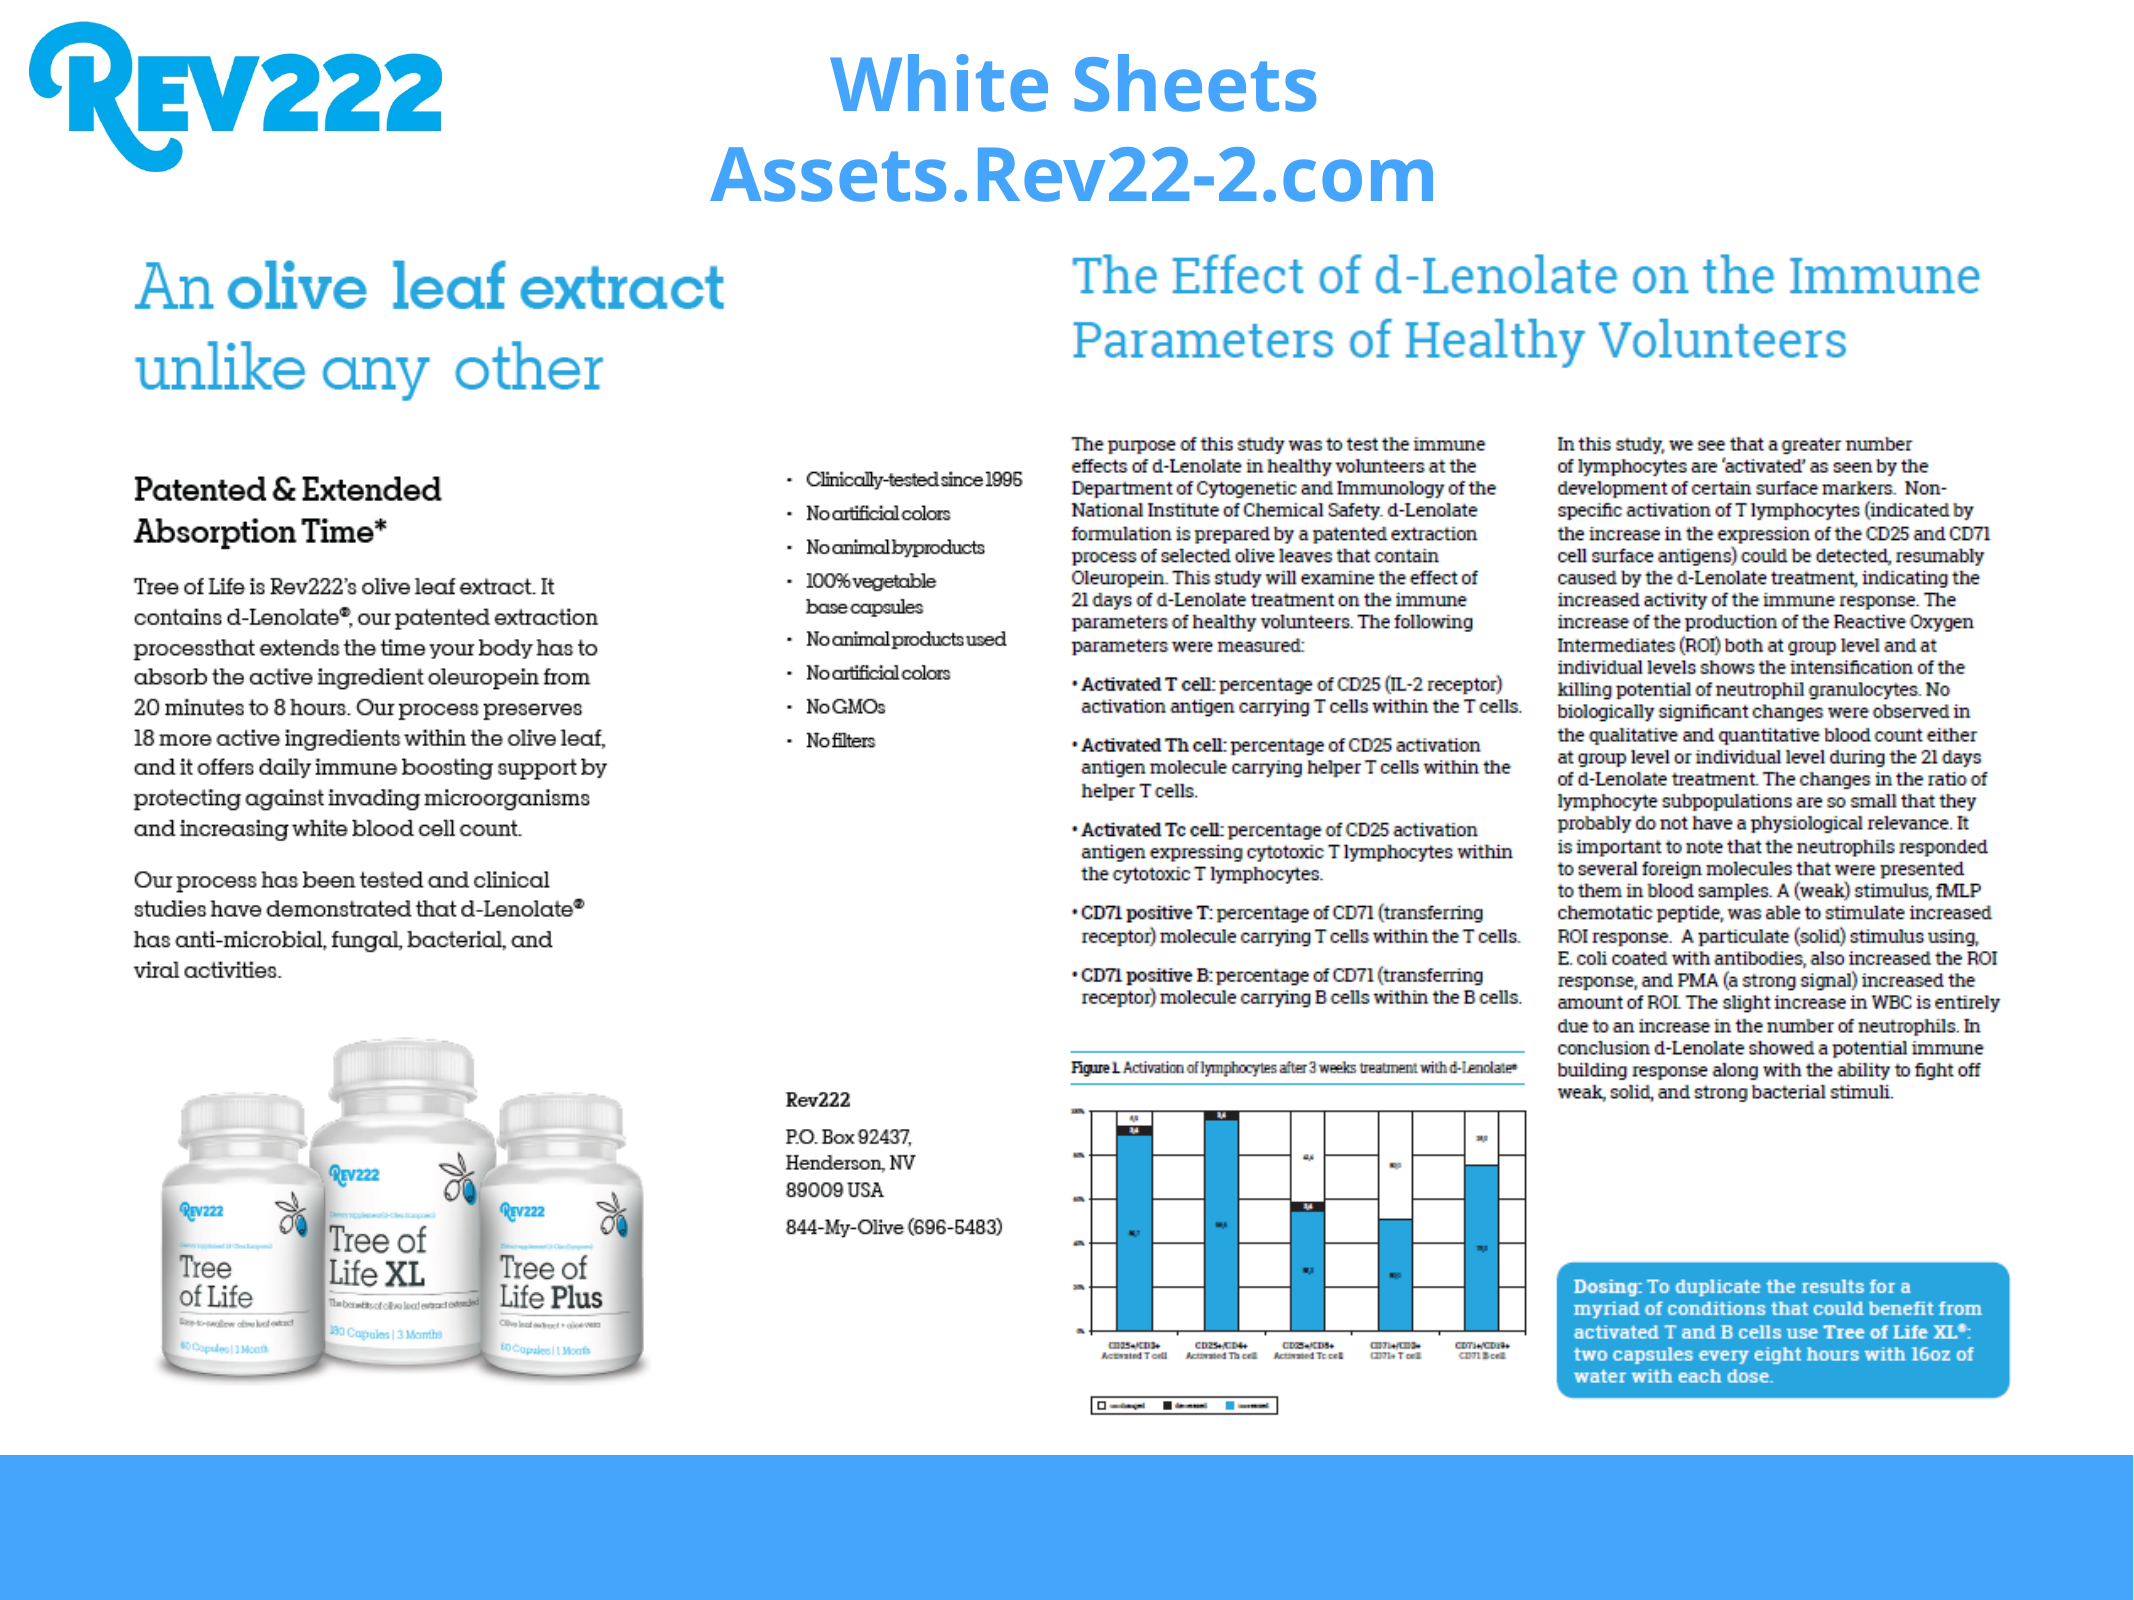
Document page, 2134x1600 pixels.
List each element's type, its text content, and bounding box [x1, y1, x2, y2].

text_box White Sheets Assets.Rev22-2.com [701, 28, 1449, 316]
picture [1064, 248, 2024, 1426]
picture [28, 43, 147, 172]
text_box [0, 1456, 2134, 1600]
picture [28, 20, 442, 172]
picture [123, 248, 1038, 1401]
